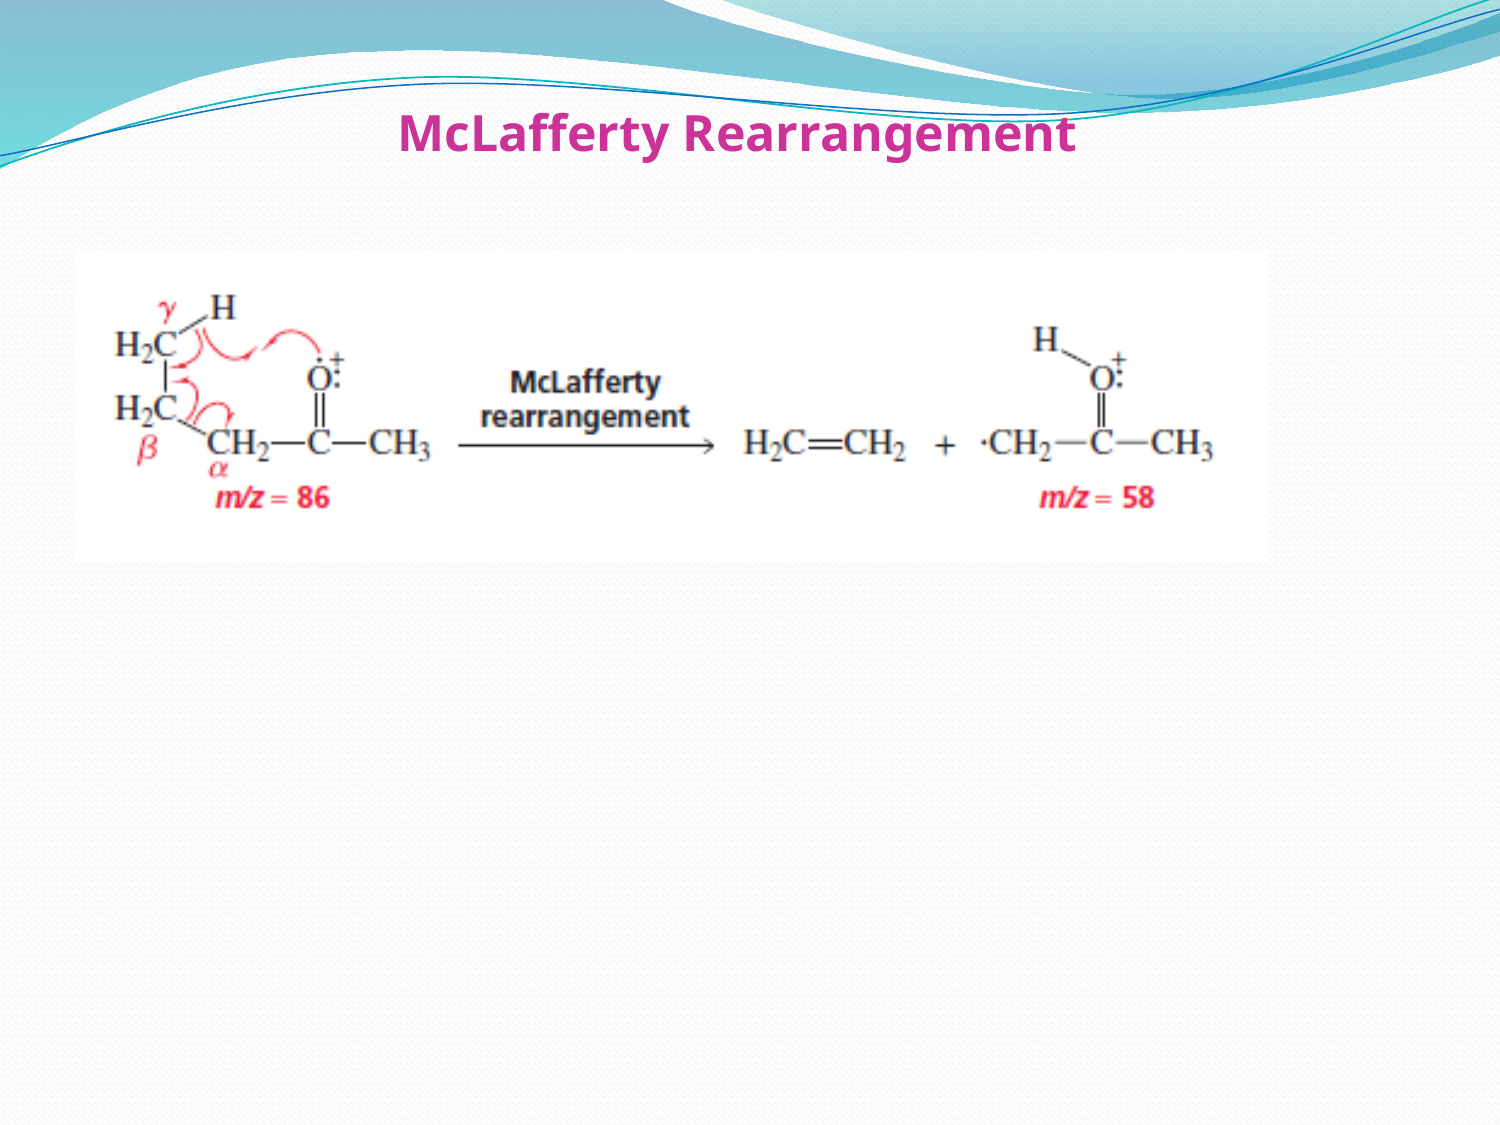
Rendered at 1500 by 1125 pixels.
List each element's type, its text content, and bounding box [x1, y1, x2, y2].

picture [74, 249, 1269, 563]
text_box McLafferty Rearrangement [382, 93, 1093, 169]
